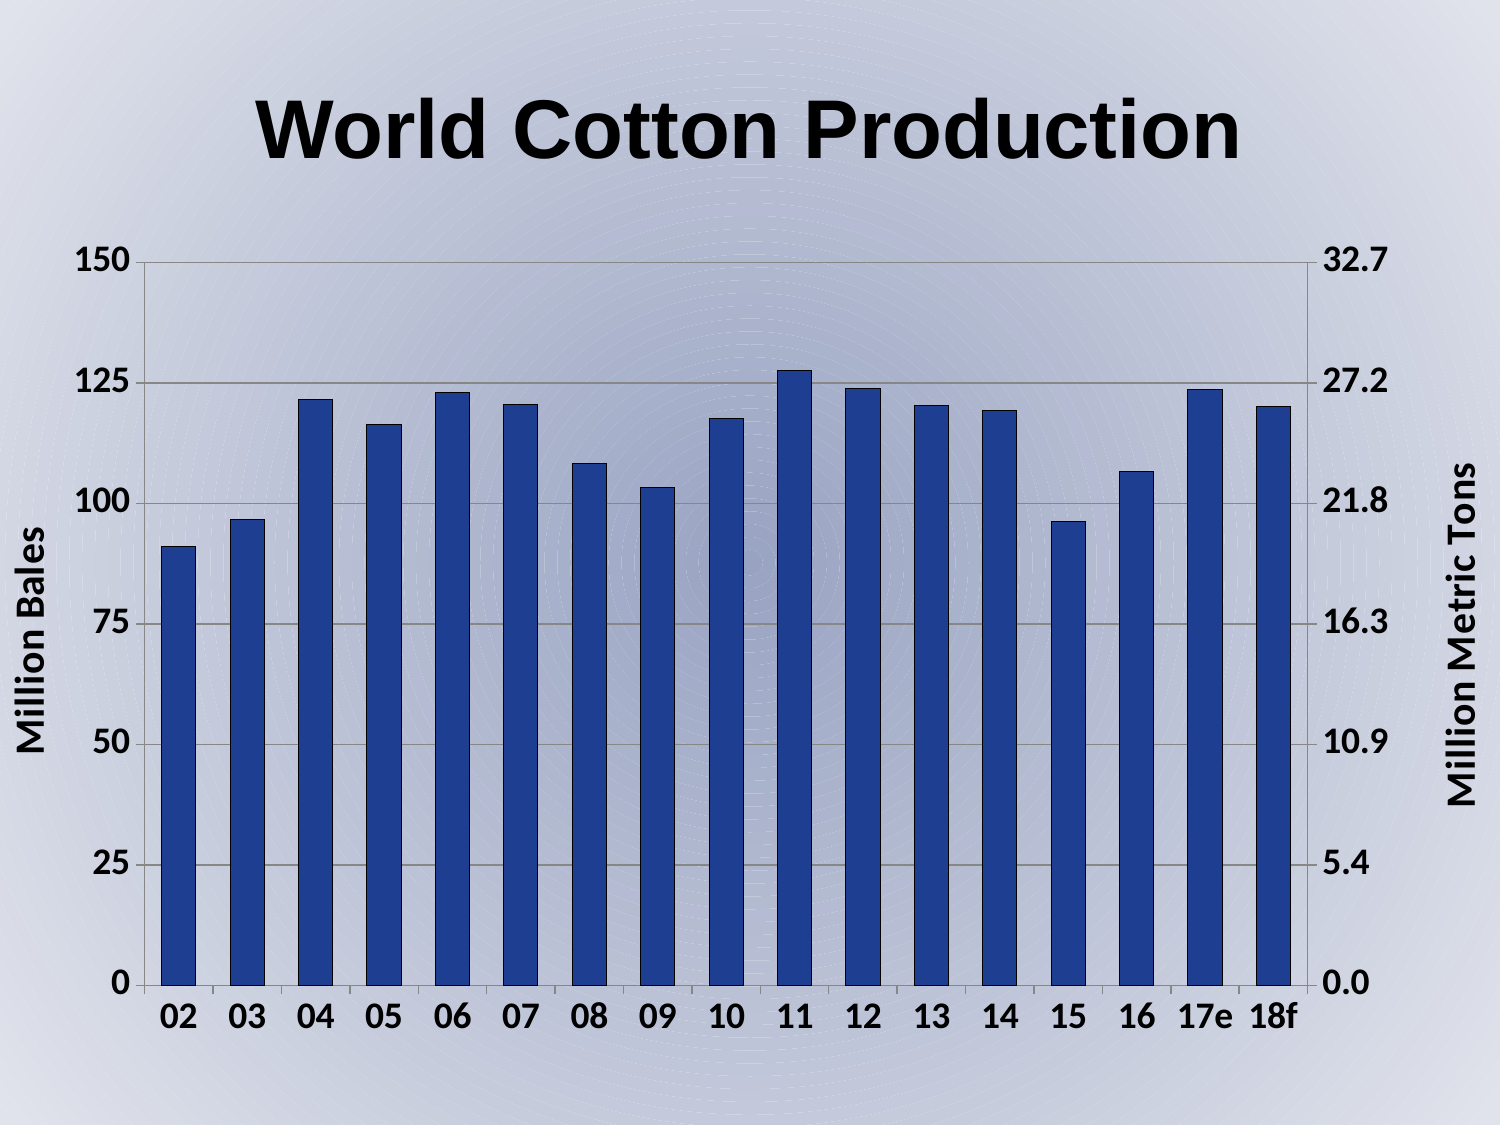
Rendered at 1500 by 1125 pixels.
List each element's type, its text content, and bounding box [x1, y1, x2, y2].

text_box World Cotton Production [37, 49, 1462, 174]
chart [0, 174, 1500, 1075]
